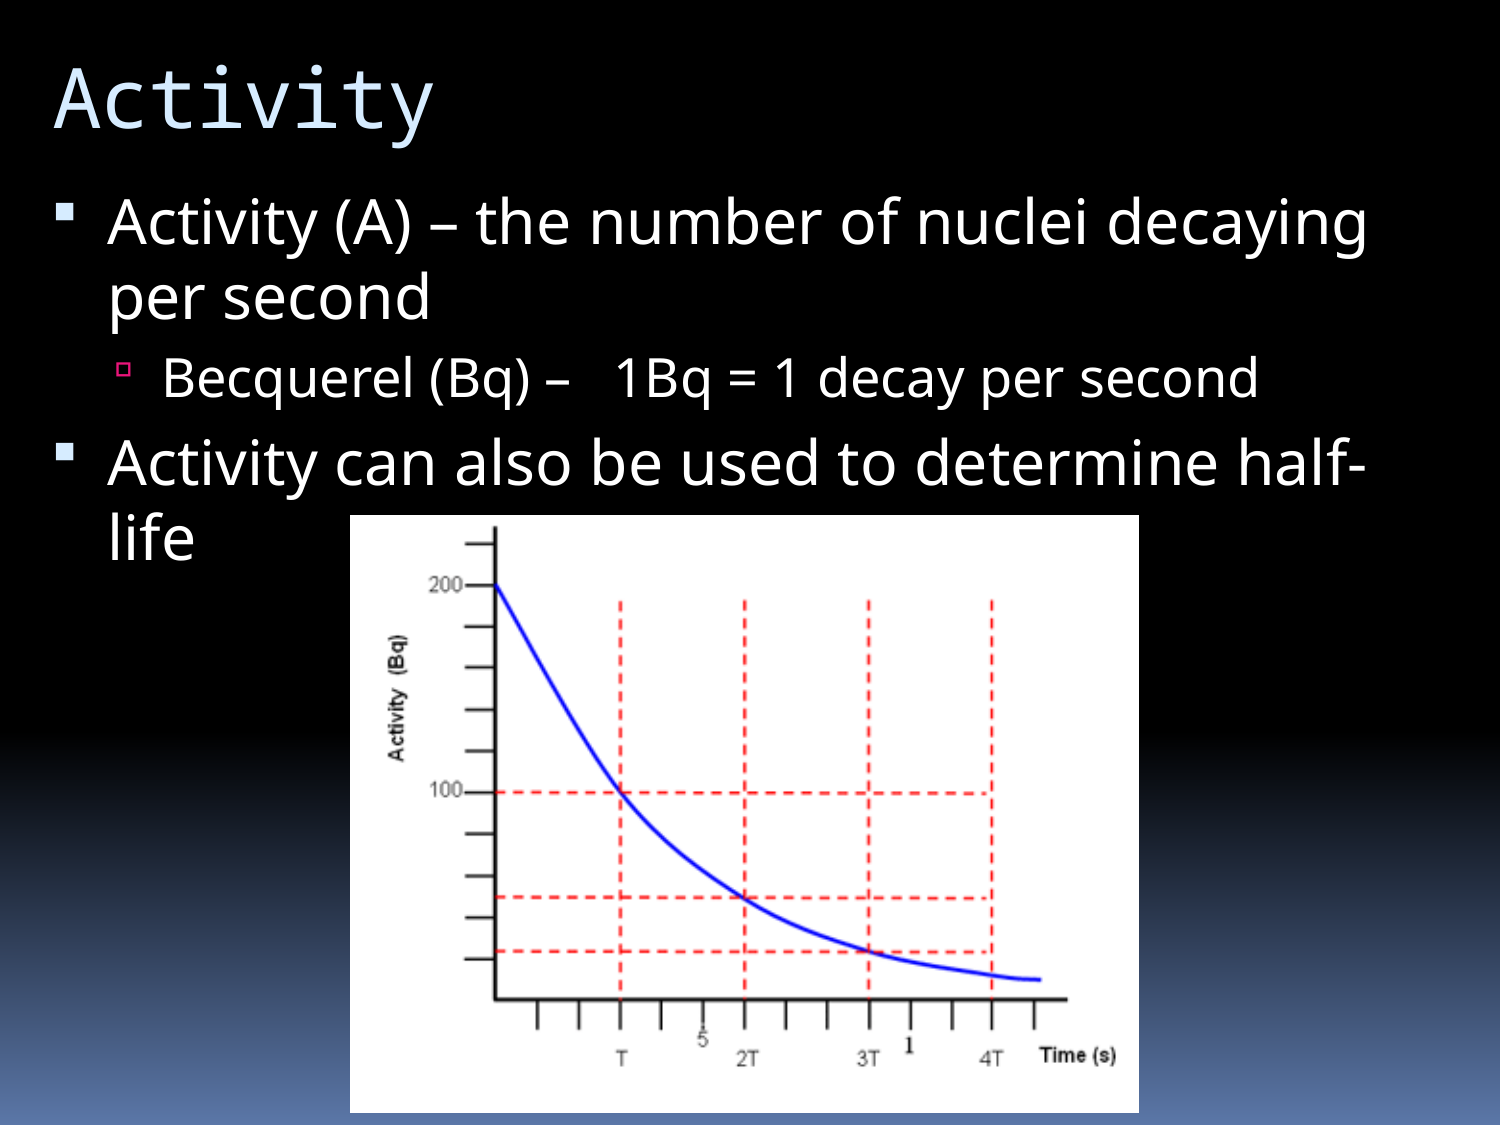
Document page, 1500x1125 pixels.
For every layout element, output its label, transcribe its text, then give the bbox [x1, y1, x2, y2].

list Activity (A) – the number of nuclei decaying per second Becquerel (Bq) – 1Bq = 1 decay per second Activity can also be used to determine half-life [24, 174, 1463, 925]
picture [349, 515, 1140, 1113]
title Activity [37, 37, 1313, 174]
